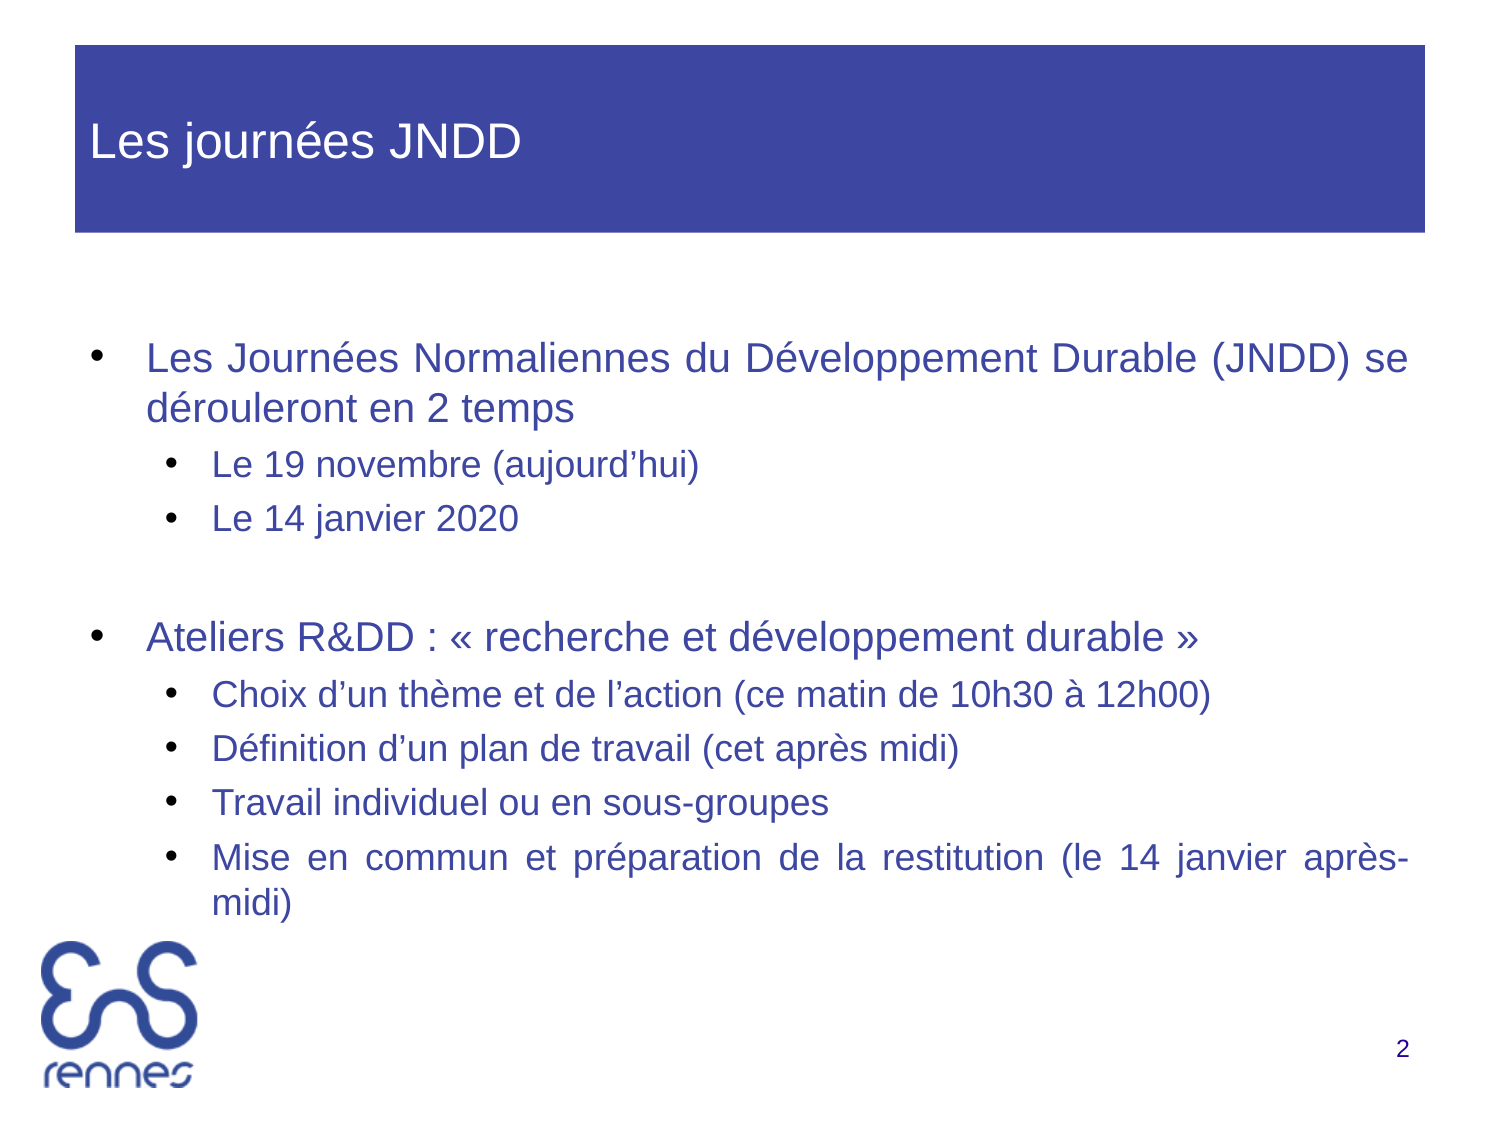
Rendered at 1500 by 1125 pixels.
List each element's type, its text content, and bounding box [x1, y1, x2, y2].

slide_number 2 [1074, 1024, 1425, 1103]
picture [40, 940, 219, 1088]
title Les journées JNDD [75, 45, 1425, 233]
list Les Journées Normaliennes du Développement Durable (JNDD) se dérouleront en 2 temps Le 19 novembre (aujourd’hui) Le 14 janvier 2020 Ateliers R&DD : « recherche et développement durable » Choix d’un thème et de l’action (ce matin de 10h30 à 12h00) Définition d’un plan de travail (cet après midi) Travail individuel ou en sous-groupes Mise en commun et préparation de la restitution (le 14 janvier après-midi) [75, 262, 1425, 1005]
